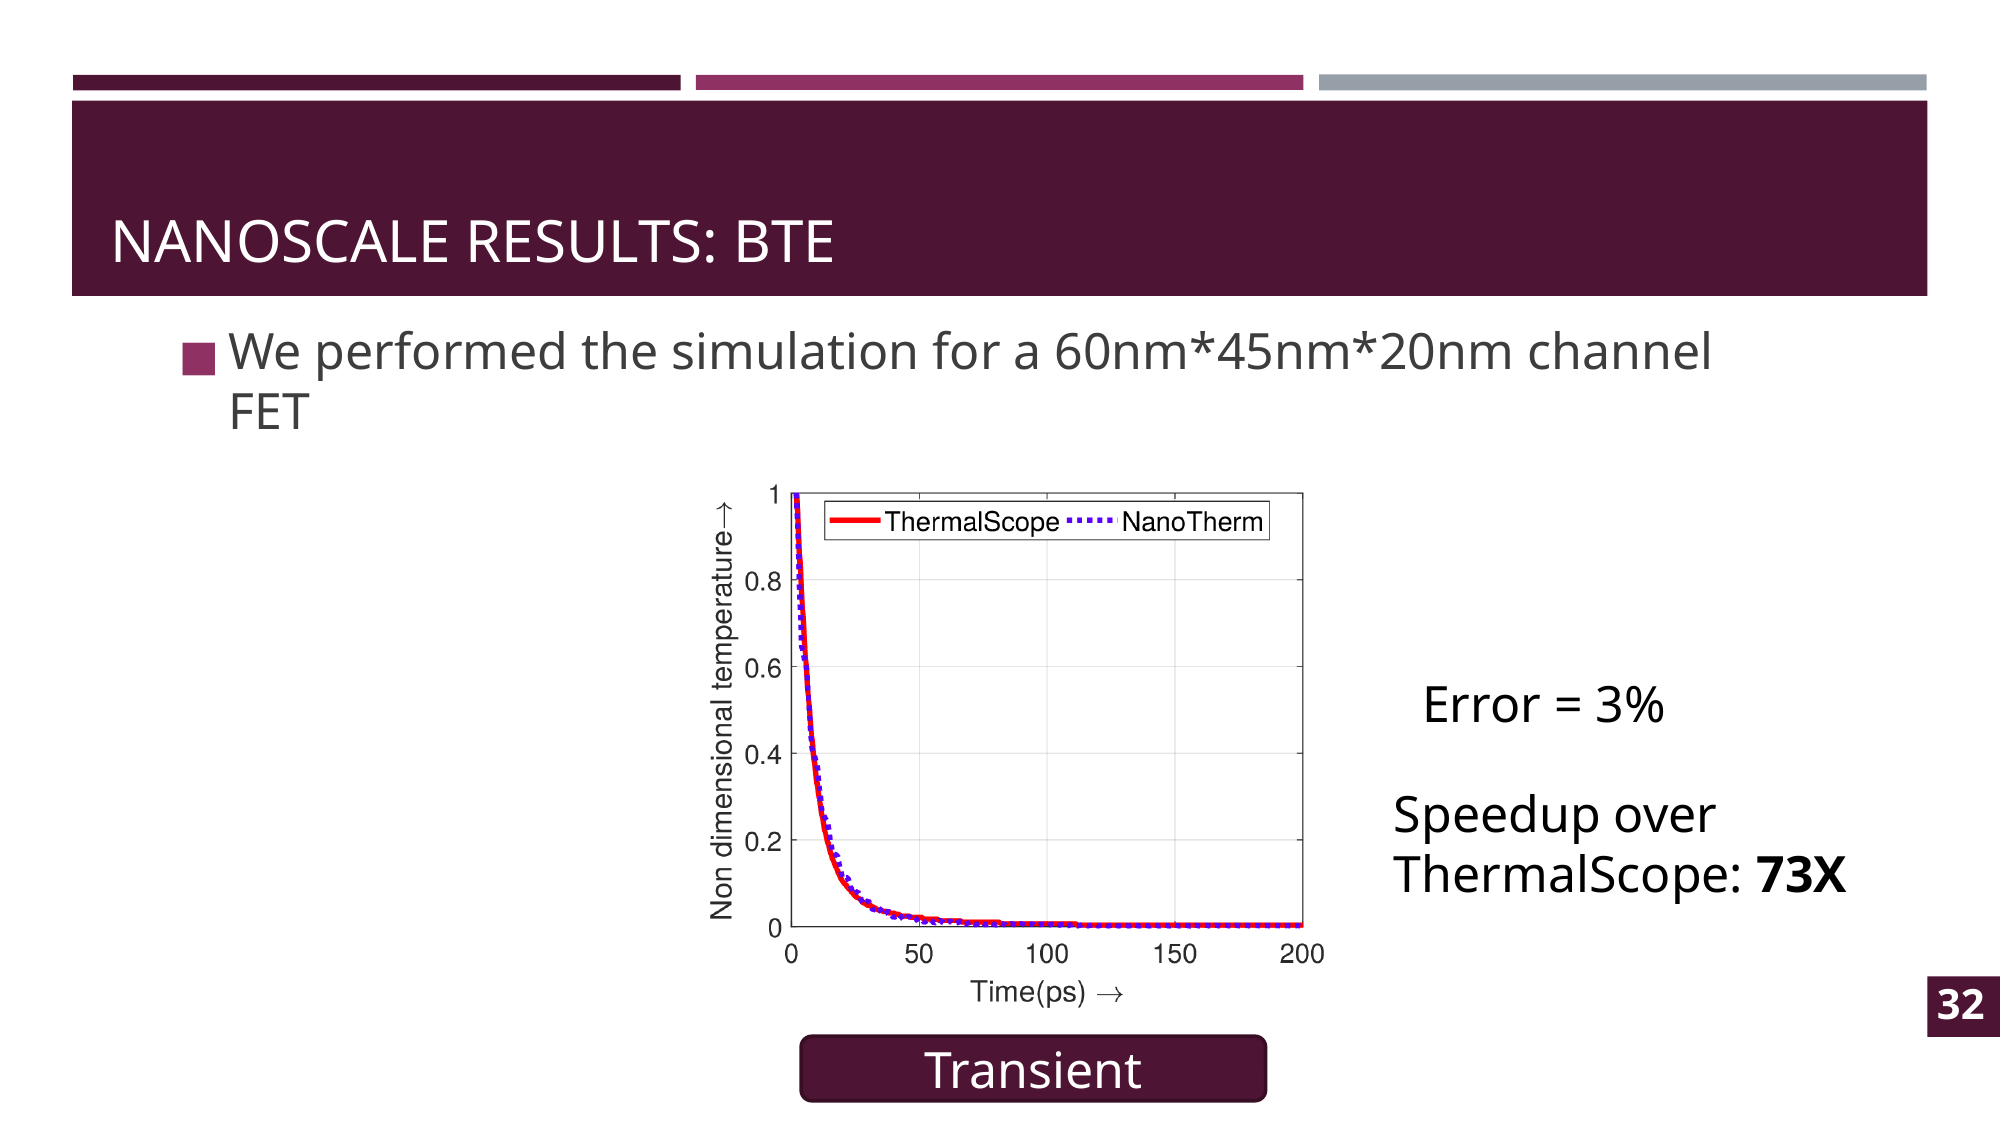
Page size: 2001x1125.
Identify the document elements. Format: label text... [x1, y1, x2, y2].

title NANOSCALE RESULTS: BTE [95, 115, 1905, 282]
text_box Error = 3% [1406, 657, 1699, 764]
list We performed the simulation for a 60nm*45nm*20nm channel FET [163, 312, 1761, 520]
slide_number 32 [1827, 976, 2000, 1037]
picture [701, 451, 1365, 1008]
text_box Speedup over ThermalScope: 73X [1379, 775, 1862, 911]
text_box Transient [801, 1036, 1266, 1101]
